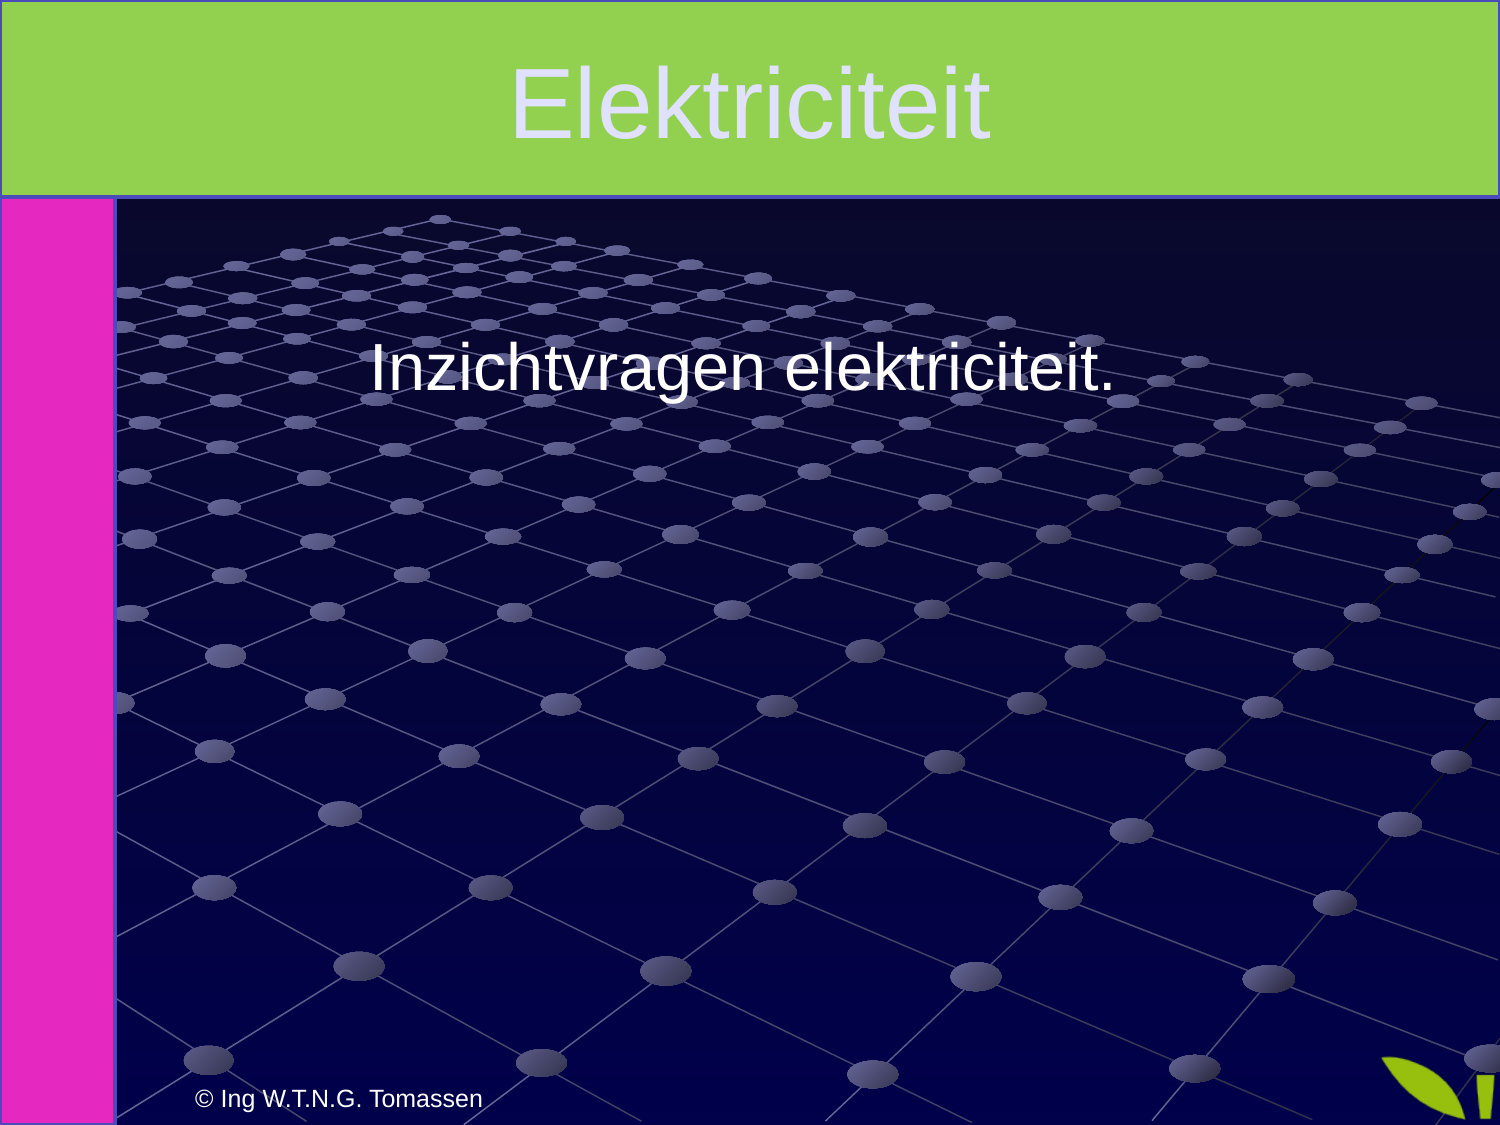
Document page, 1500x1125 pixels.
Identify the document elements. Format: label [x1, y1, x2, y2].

text_box [0, 0, 1500, 1125]
